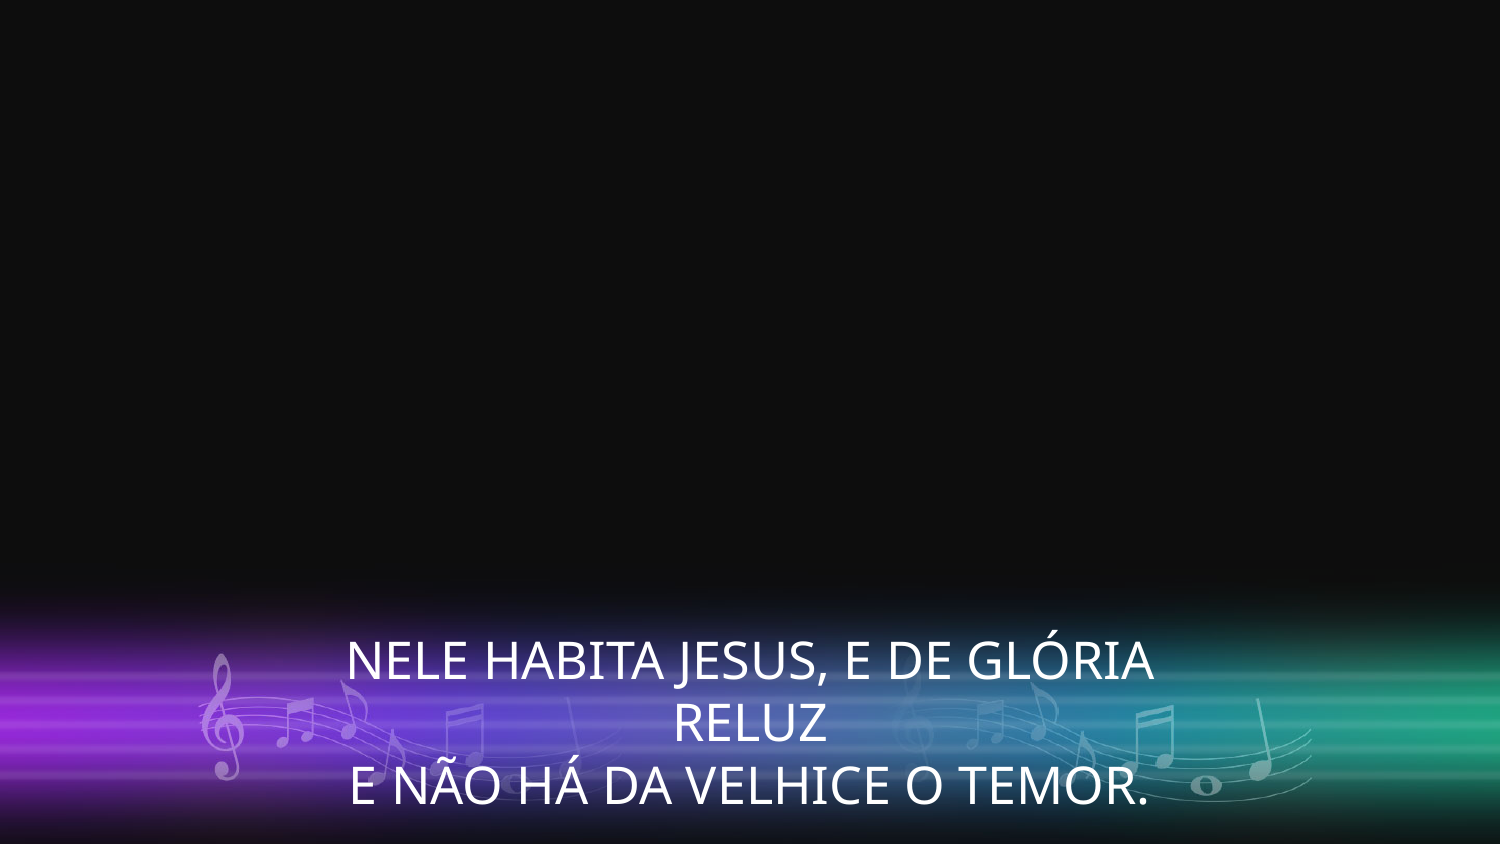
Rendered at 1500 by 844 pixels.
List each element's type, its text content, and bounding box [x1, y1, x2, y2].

picture [0, 0, 1500, 844]
text_box NELE HABITA JESUS, E DE GLÓRIA RELUZ E NÃO HÁ DA VELHICE O TEMOR. [265, 619, 1235, 822]
